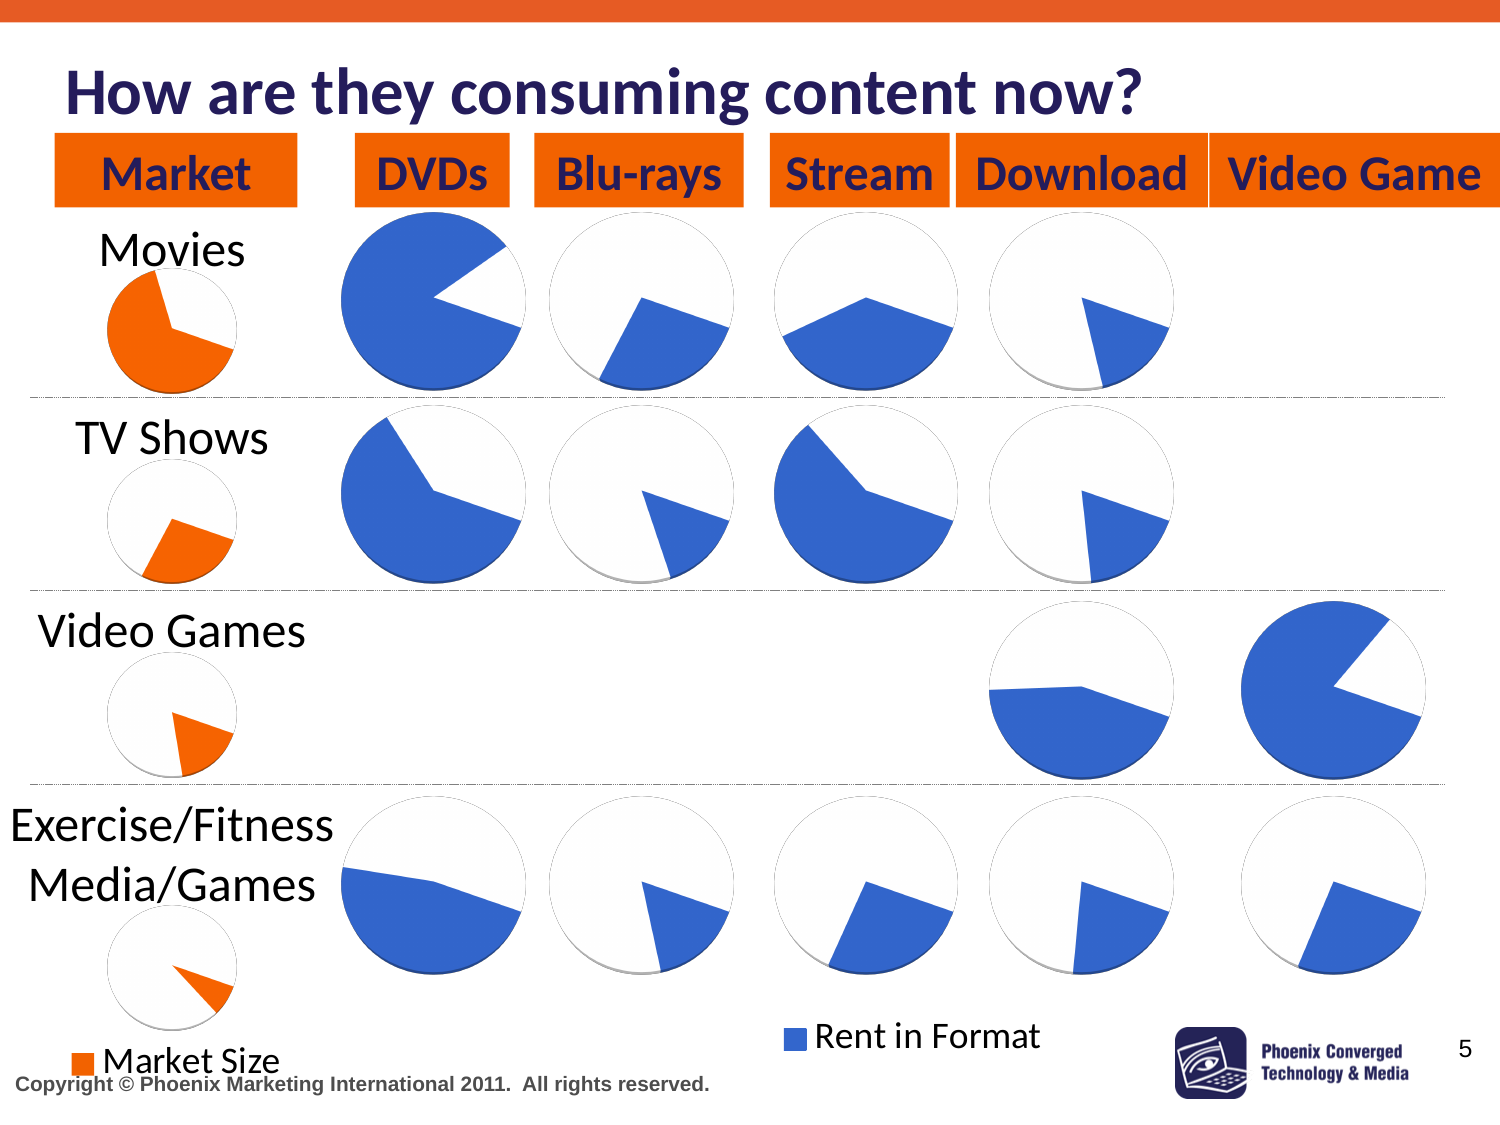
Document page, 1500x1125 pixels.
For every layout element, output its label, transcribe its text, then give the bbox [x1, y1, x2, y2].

chart [290, 208, 1226, 396]
chart [290, 398, 1226, 590]
chart [71, 265, 273, 401]
chart [937, 597, 1477, 790]
picture [1175, 1027, 1409, 1099]
text_box Video Games [0, 590, 346, 666]
chart [71, 456, 273, 591]
text_box Blu-rays [534, 132, 744, 206]
text_box Movies [0, 208, 287, 284]
chart [290, 792, 1477, 985]
chart [714, 992, 1111, 1067]
text_box Stream [769, 132, 950, 206]
slide_number 5 [1426, 1025, 1488, 1071]
chart [0, 903, 374, 1091]
chart [71, 650, 273, 785]
text_box DVDs [354, 132, 510, 206]
title How are they consuming content now? [50, 12, 1438, 163]
footer Copyright © Phoenix Marketing International 2011. All rights reserved. [0, 1063, 988, 1107]
text_box Video Game [1209, 132, 1500, 208]
text_box Exercise/Fitness Media/Games [0, 784, 285, 920]
text_box Market [54, 132, 298, 208]
text_box TV Shows [0, 397, 284, 473]
text_box Download [955, 132, 1208, 206]
